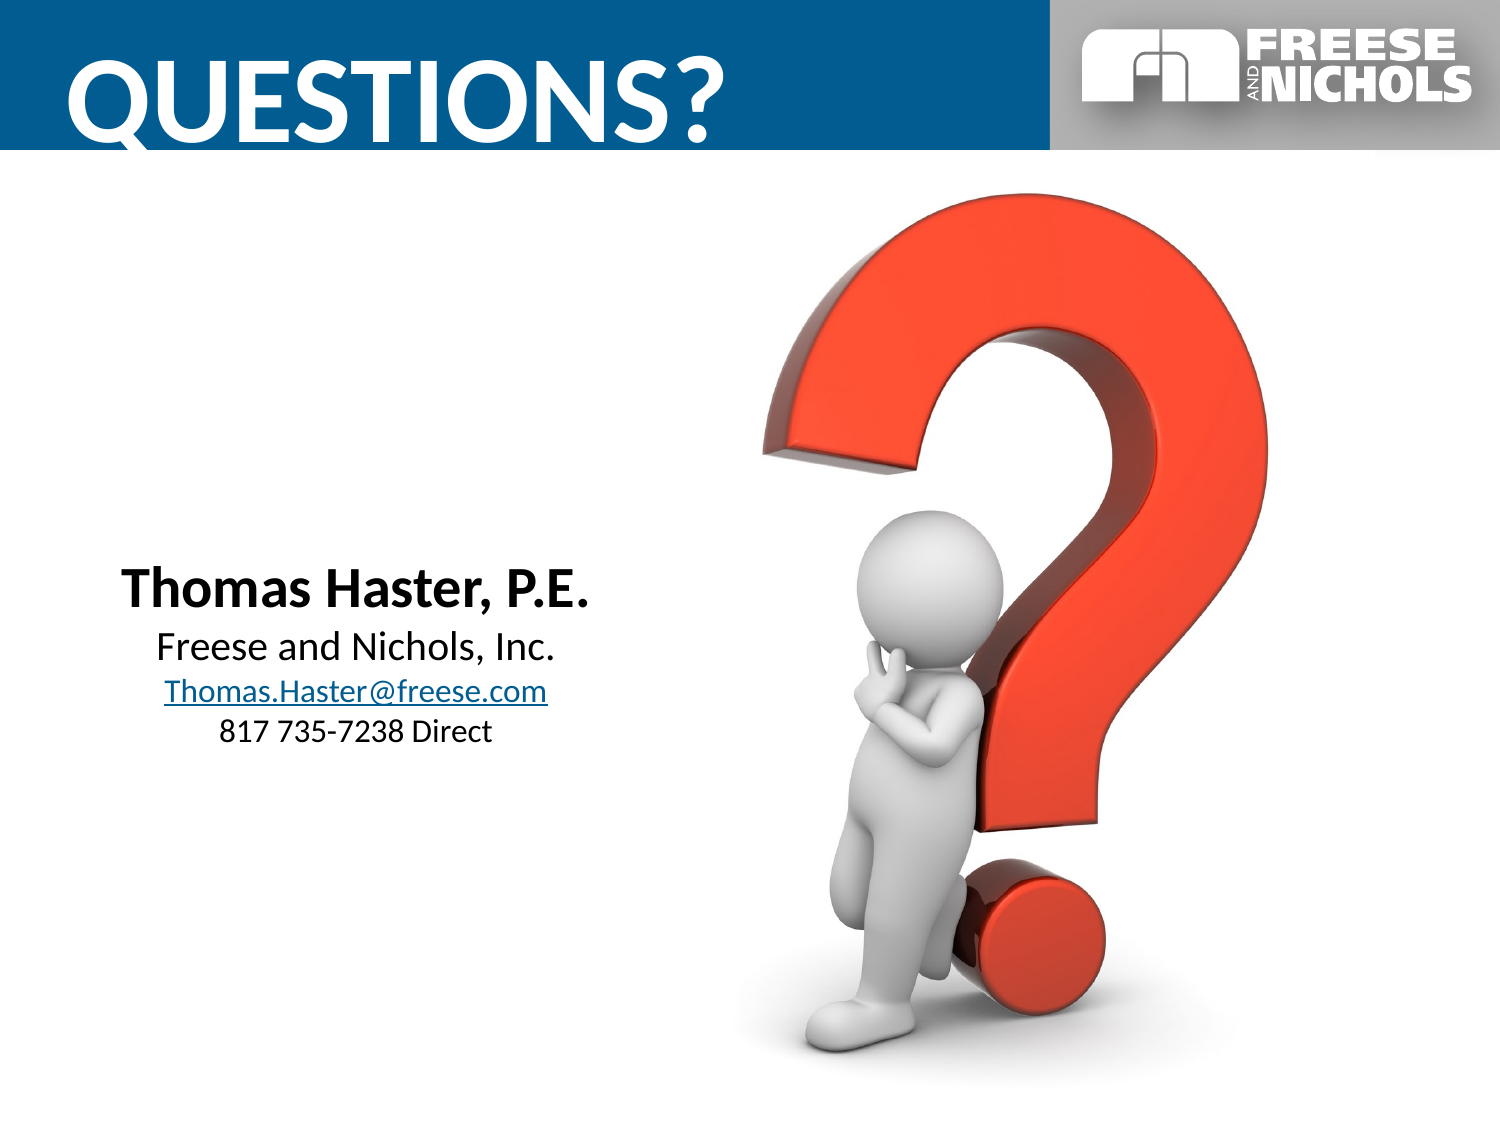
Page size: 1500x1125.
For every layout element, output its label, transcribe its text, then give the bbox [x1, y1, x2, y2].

text_box Thomas Haster, P.E. Freese and Nichols, Inc. Thomas.Haster@freese.com 817 735-7238 Direct [87, 541, 619, 796]
picture [0, 149, 1500, 1125]
text_box QUESTIONS? [50, 24, 888, 175]
